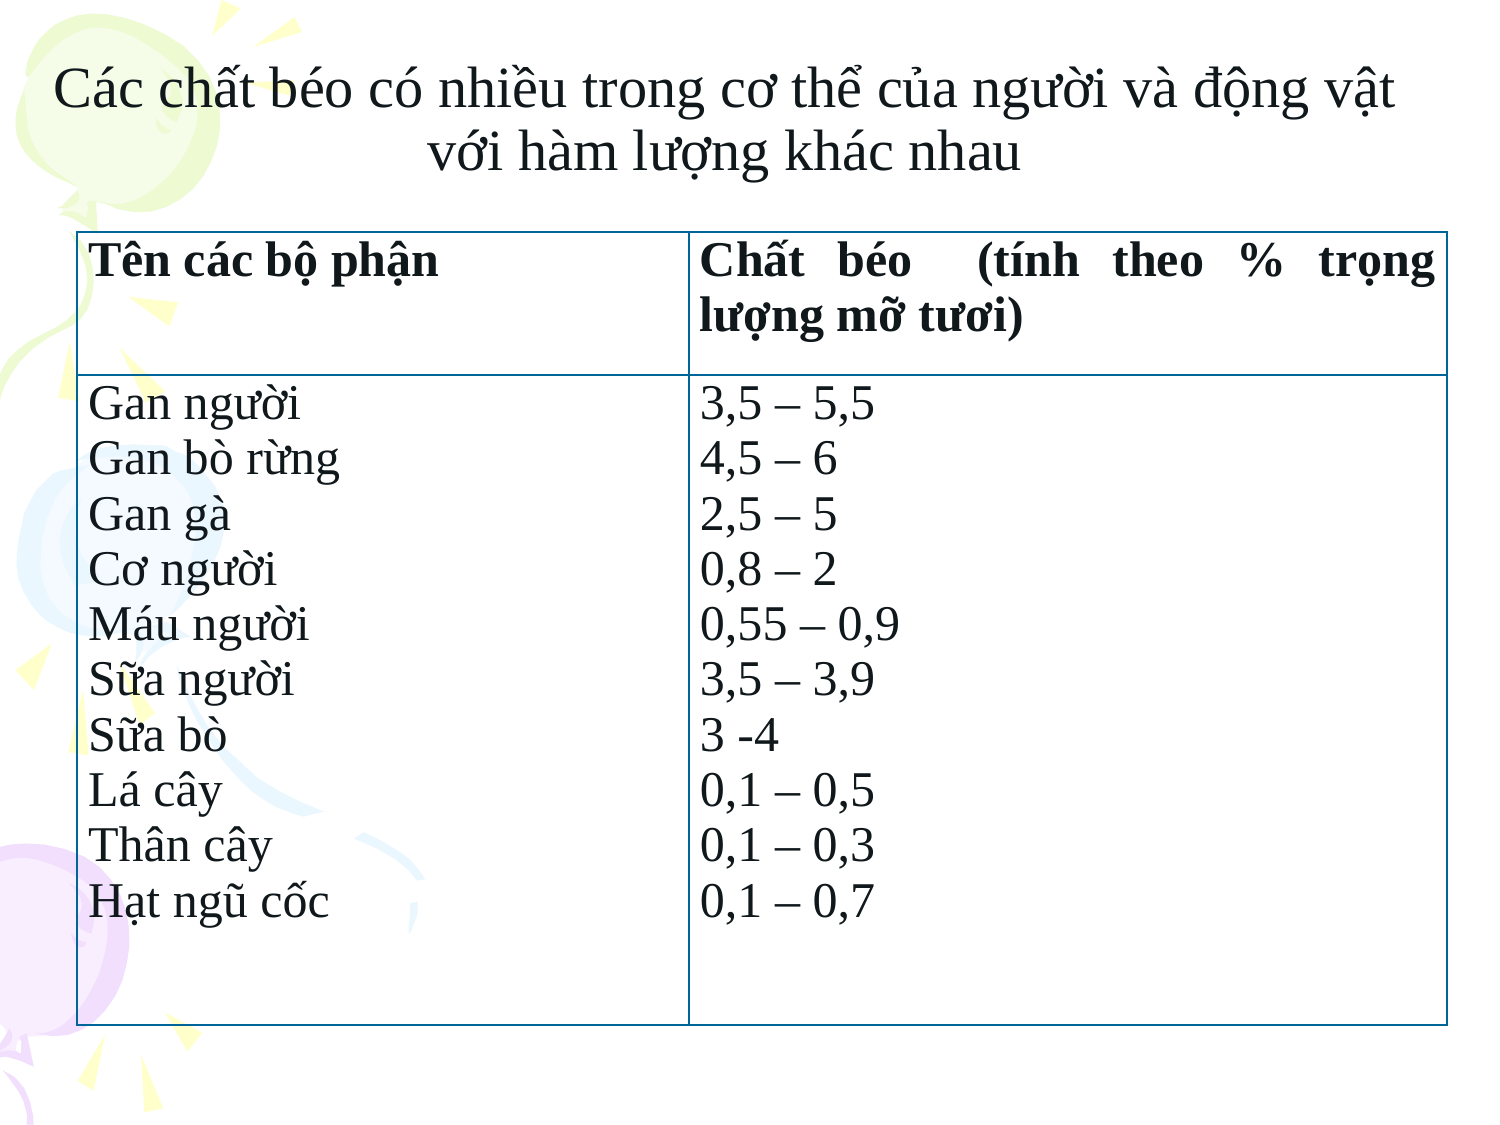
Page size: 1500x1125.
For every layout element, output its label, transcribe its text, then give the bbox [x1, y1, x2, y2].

table_header Tên các bộ phận [78, 233, 688, 374]
table_header Chất béo (tính theo % trọng lượng mỡ tươi) [690, 233, 1446, 374]
table_cell Gan người Gan bò rừng Gan gà Cơ người Máu người Sữa người Sữa bò Lá cây Thân cây Hạt ngũ cốc [78, 376, 688, 1024]
title Các chất béo có nhiều trong cơ thể của người và động vật với hàm lượng khác nhau [0, 49, 1451, 191]
table_cell 3,5 – 5,5 4,5 – 6 2,5 – 5 0,8 – 2 0,55 – 0,9 3,5 – 3,9 3 -4 0,1 – 0,5 0,1 – 0,3 0,1 – 0,7 [690, 376, 1446, 1024]
